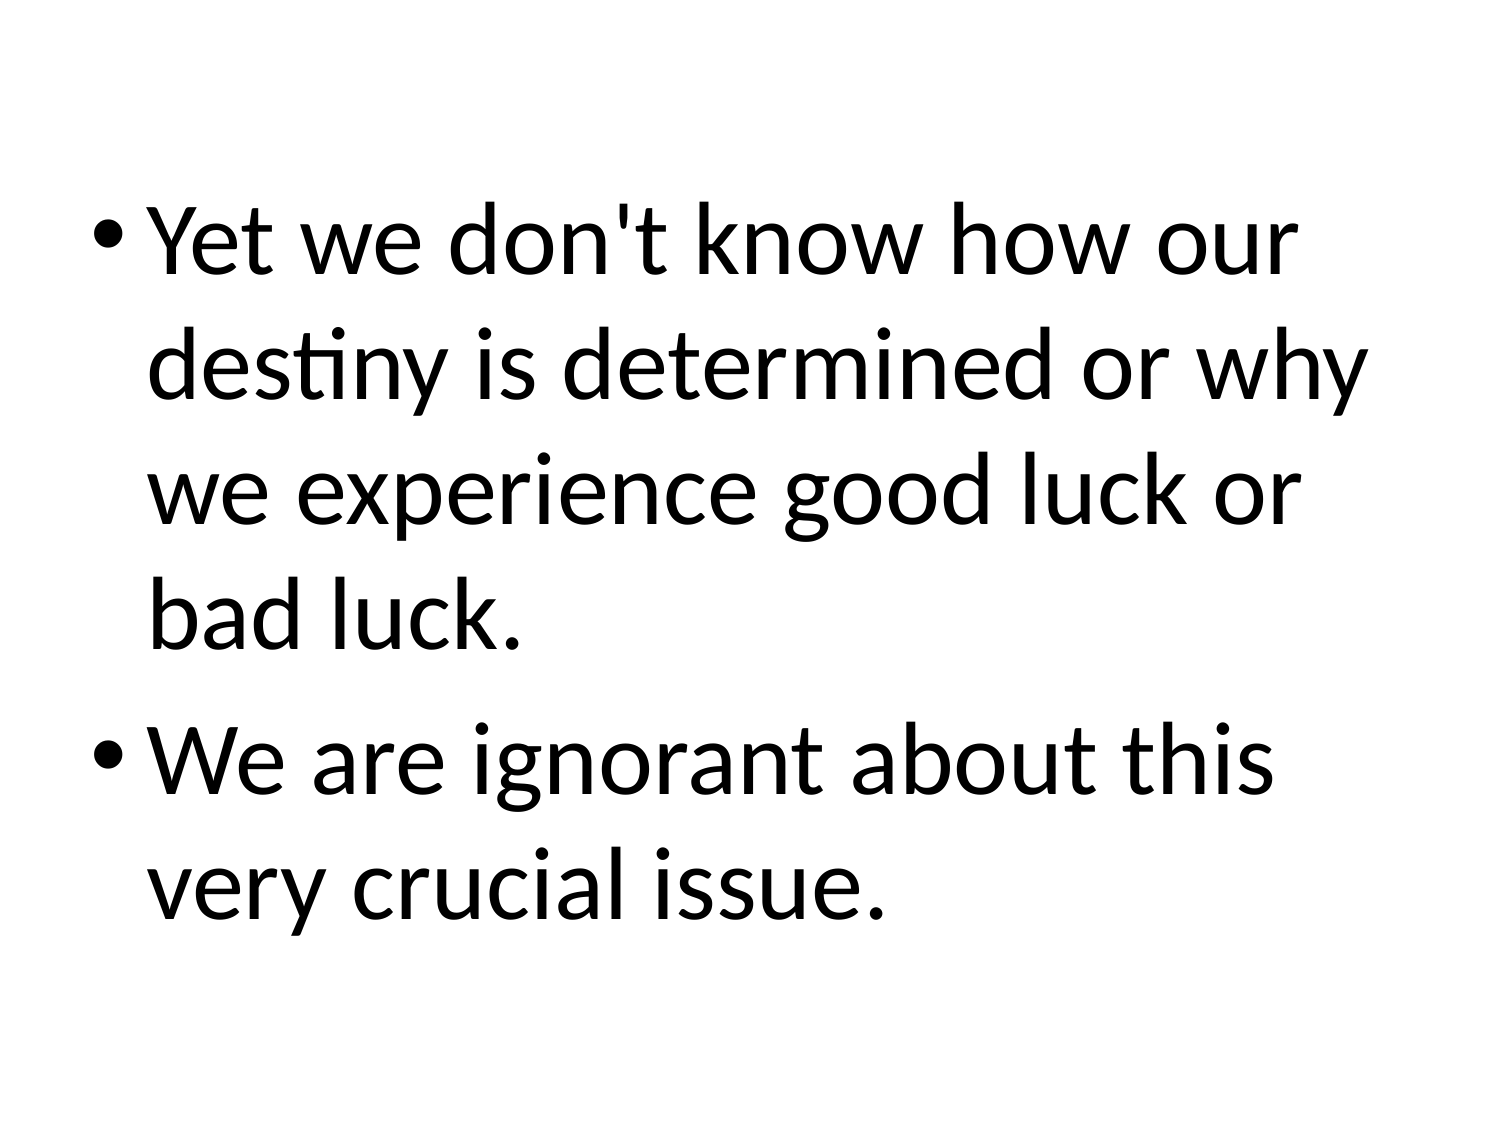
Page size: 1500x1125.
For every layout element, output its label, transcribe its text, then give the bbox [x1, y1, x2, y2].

list Yet we don't know how our destiny is determined or why we experience good luck or bad luck. We are ignorant about this very crucial issue. [75, 162, 1425, 1005]
